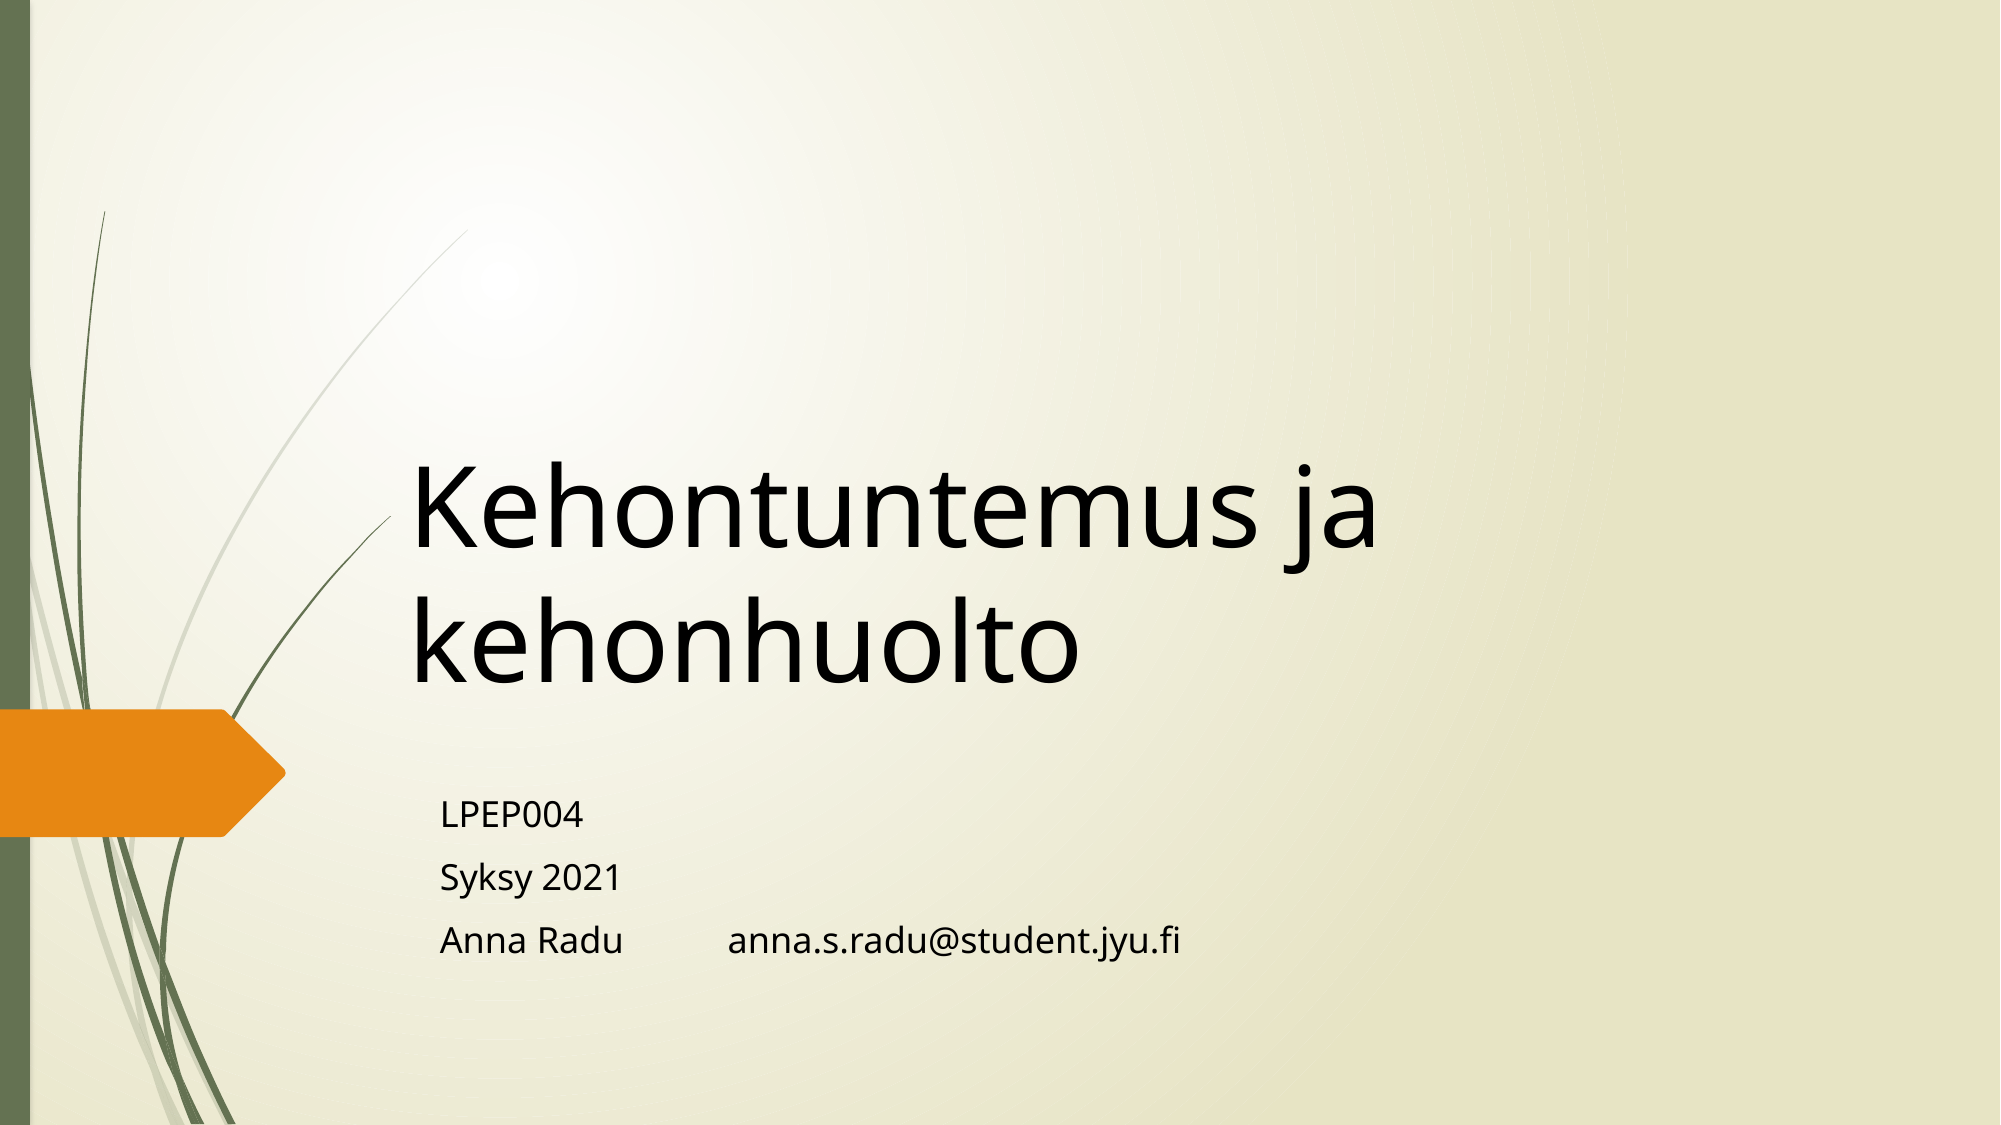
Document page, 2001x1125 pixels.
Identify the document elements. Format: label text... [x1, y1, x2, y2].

subtitle LPEP004 Syksy 2021 Anna Radu anna.s.radu@student.jyu.fi [424, 783, 1888, 969]
title Kehontuntemus ja kehonhuolto [394, 163, 1969, 713]
